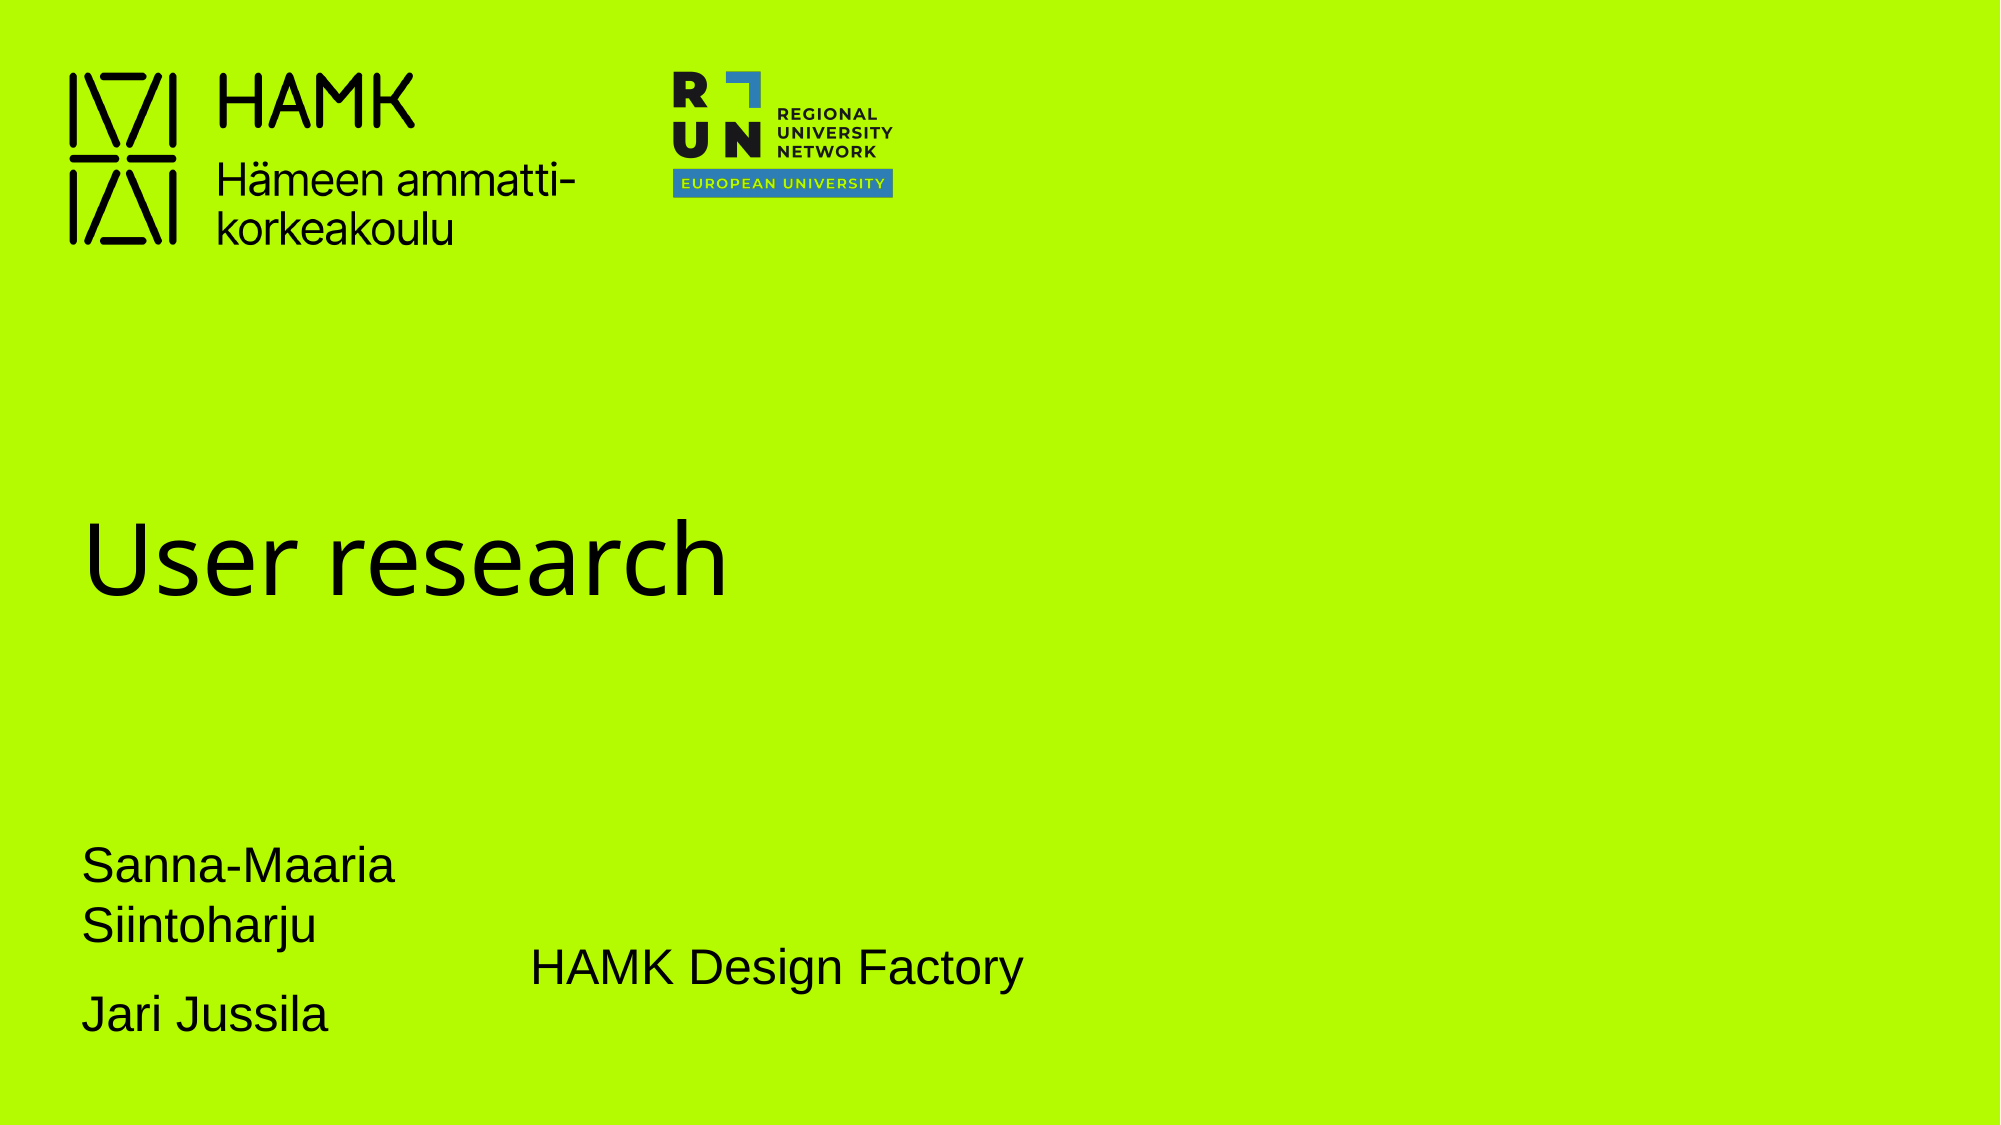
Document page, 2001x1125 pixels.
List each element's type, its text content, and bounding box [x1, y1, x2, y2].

picture [41, 34, 928, 273]
title User research [66, 306, 1072, 820]
list Sanna-Maaria Siintoharju Jari Jussila [66, 880, 480, 1049]
list HAMK Design Factory [514, 880, 1176, 1049]
